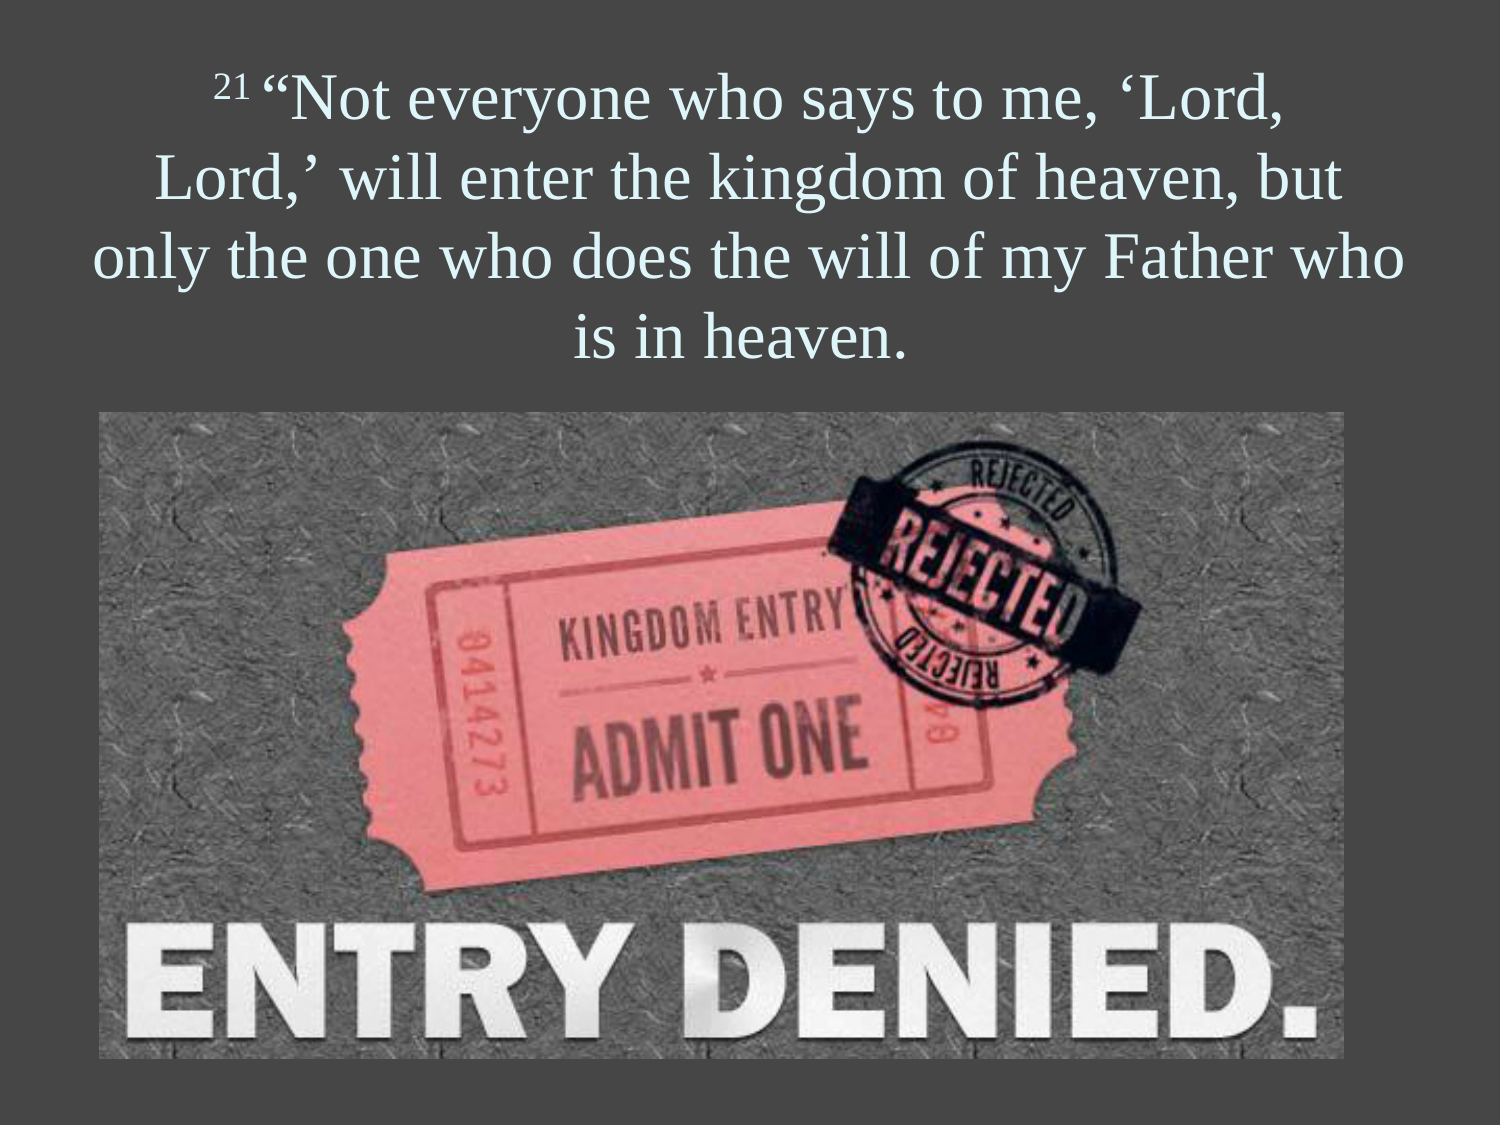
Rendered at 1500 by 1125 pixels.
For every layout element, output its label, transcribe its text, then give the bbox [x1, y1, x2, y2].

title 21 “Not everyone who says to me, ‘Lord, Lord,’ will enter the kingdom of heaven, but only the one who does the will of my Father who is in heaven. [75, 45, 1425, 138]
picture [99, 411, 1345, 1059]
